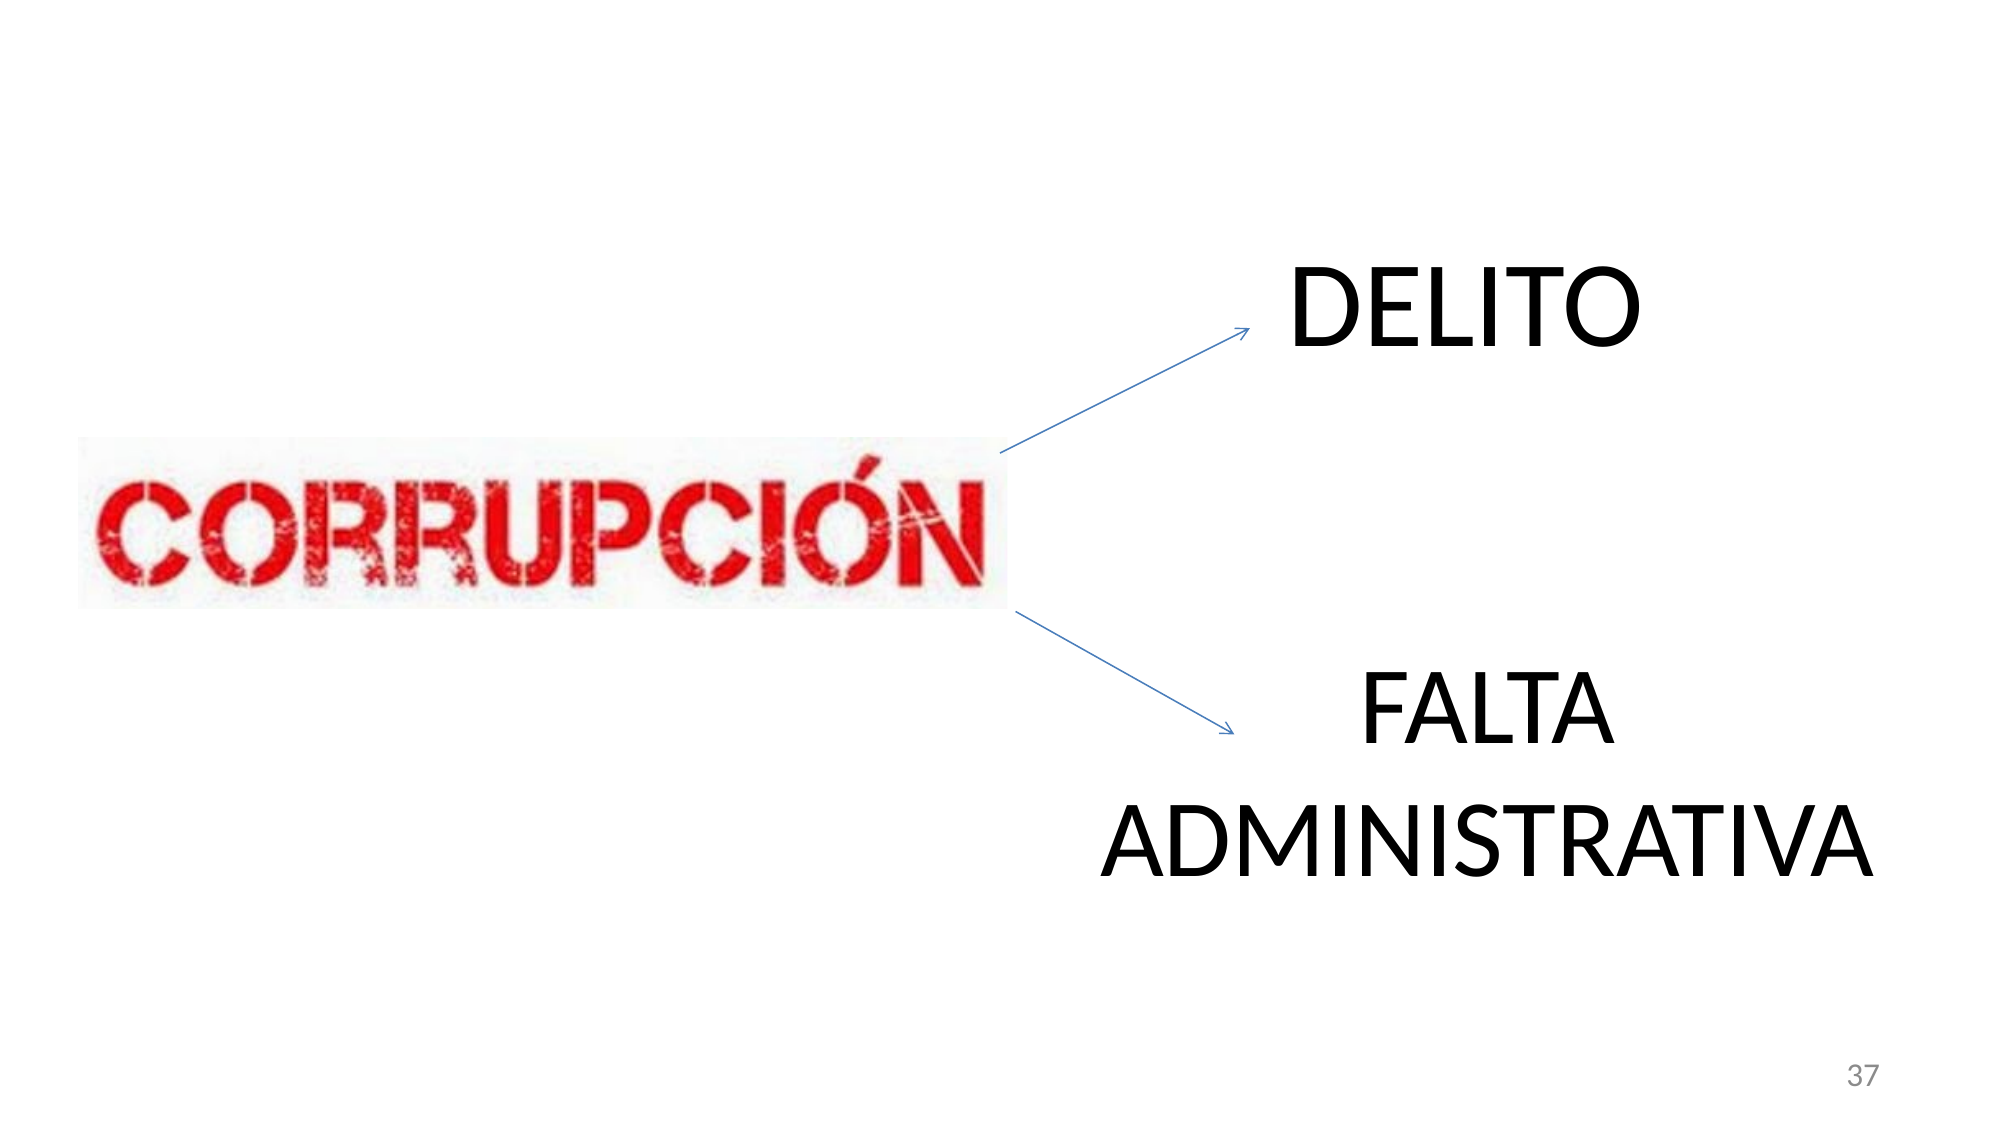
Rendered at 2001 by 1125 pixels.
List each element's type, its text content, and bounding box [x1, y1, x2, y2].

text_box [1015, 611, 1235, 735]
text_box FALTA ADMINISTRATIVA [1053, 671, 1922, 860]
title DELITO [1031, 202, 1901, 391]
slide_number 37 [1433, 1042, 1900, 1103]
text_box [999, 327, 1251, 454]
picture [77, 437, 1008, 609]
